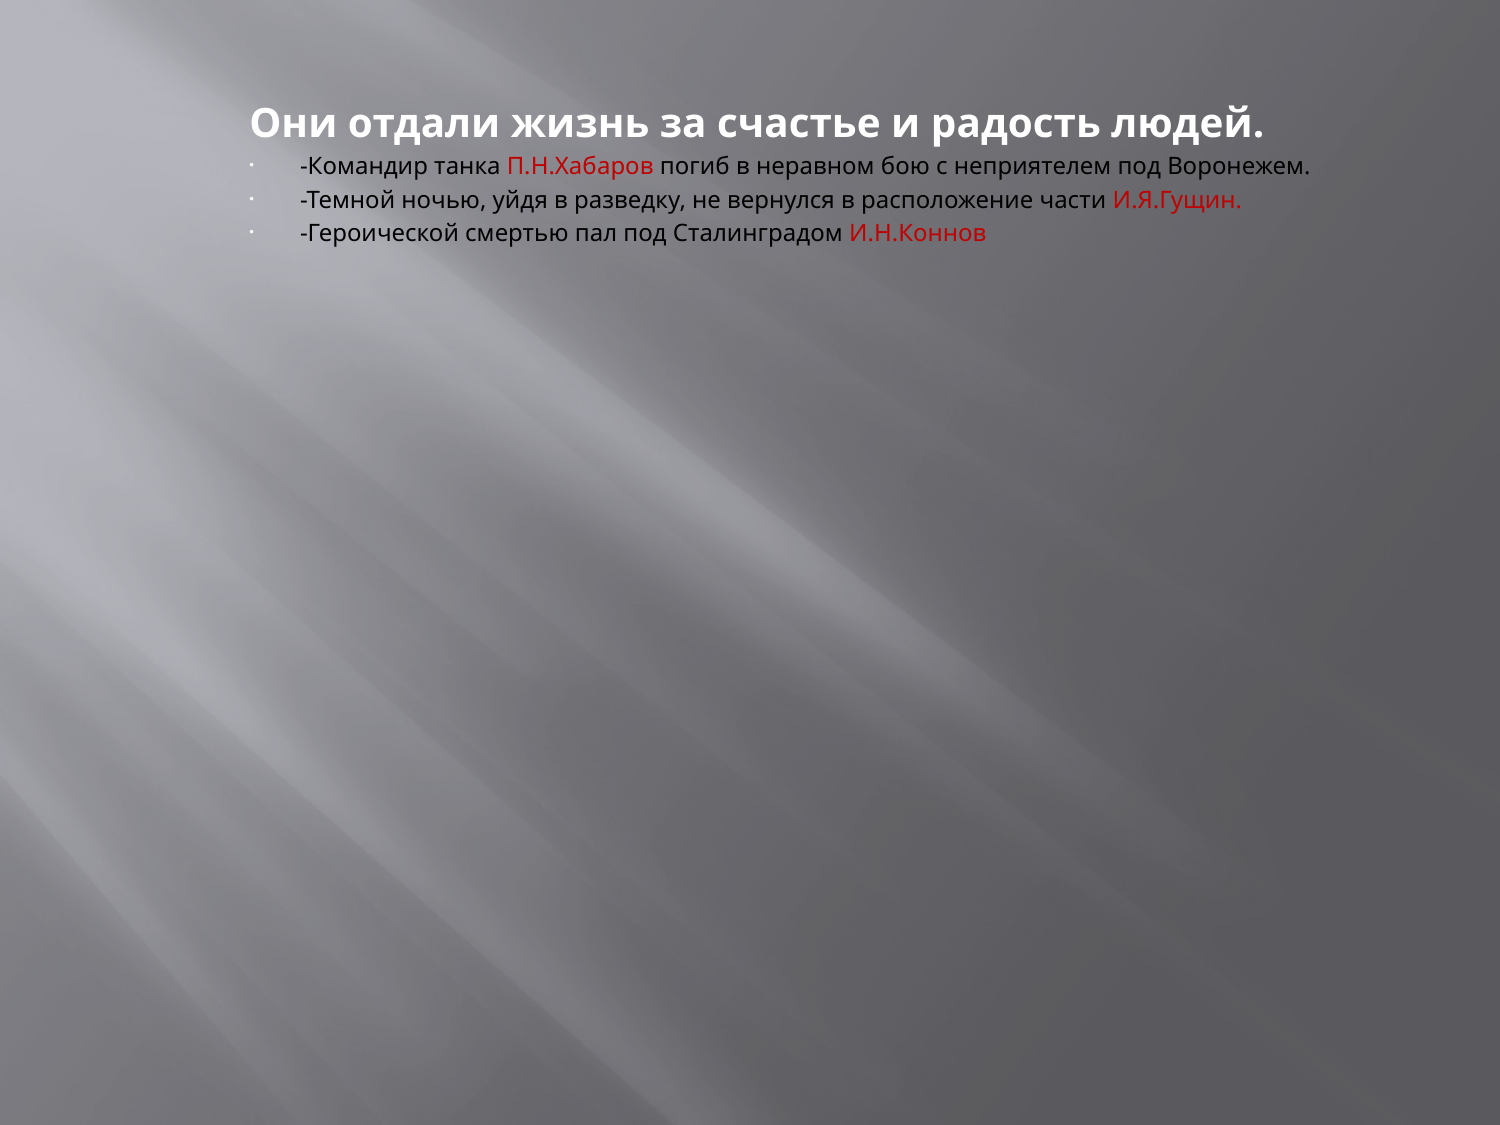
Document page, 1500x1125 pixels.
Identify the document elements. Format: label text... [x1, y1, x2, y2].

list Они отдали жизнь за счастье и радость людей. -Командир танка П.Н.Хабаров погиб в неравном бою с неприятелем под Воронежем. -Темной ночью, уйдя в разведку, не вернулся в расположение части И.Я.Гущин. -Героической смертью пал под Сталинградом И.Н.Коннов. [230, 90, 1393, 338]
